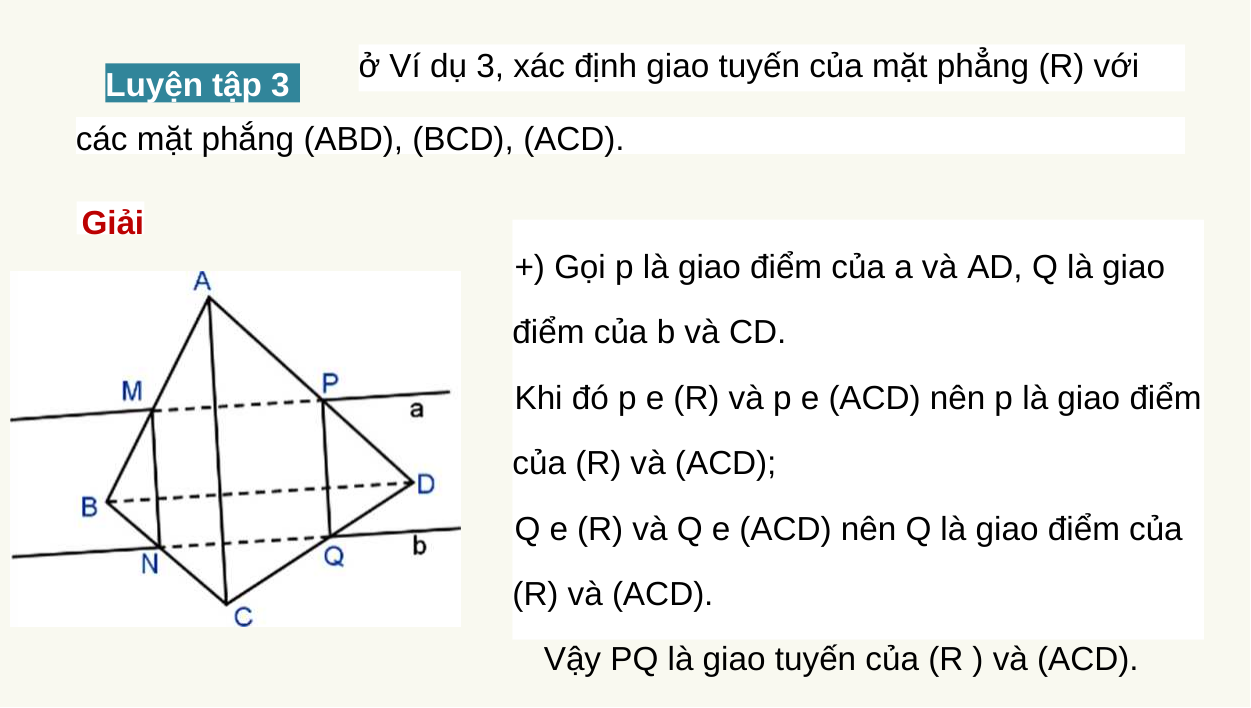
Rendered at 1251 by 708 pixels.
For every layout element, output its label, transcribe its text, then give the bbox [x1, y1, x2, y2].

text_box Luyện tập 3 [105, 63, 300, 103]
text_box +) Gọi p là giao điểm của a và AD, Q là giao điểm của b và CD. Khi đó p e (R) và p e (ACD) nên p là giao điểm của (R) và (ACD); Q e (R) và Q e (ACD) nên Q là giao điểm của (R) và (ACD). Vậy PQ là giao tuyến của (R ) và (ACD). [512, 219, 1204, 640]
text_box Giải [76, 201, 145, 235]
text_box các mặt phắng (ABD), (BCD), (ACD). [75, 117, 1186, 154]
text_box ở Ví dụ 3, xác định giao tuyến của mặt phẳng (R) với [358, 44, 1186, 92]
picture [9, 270, 462, 627]
